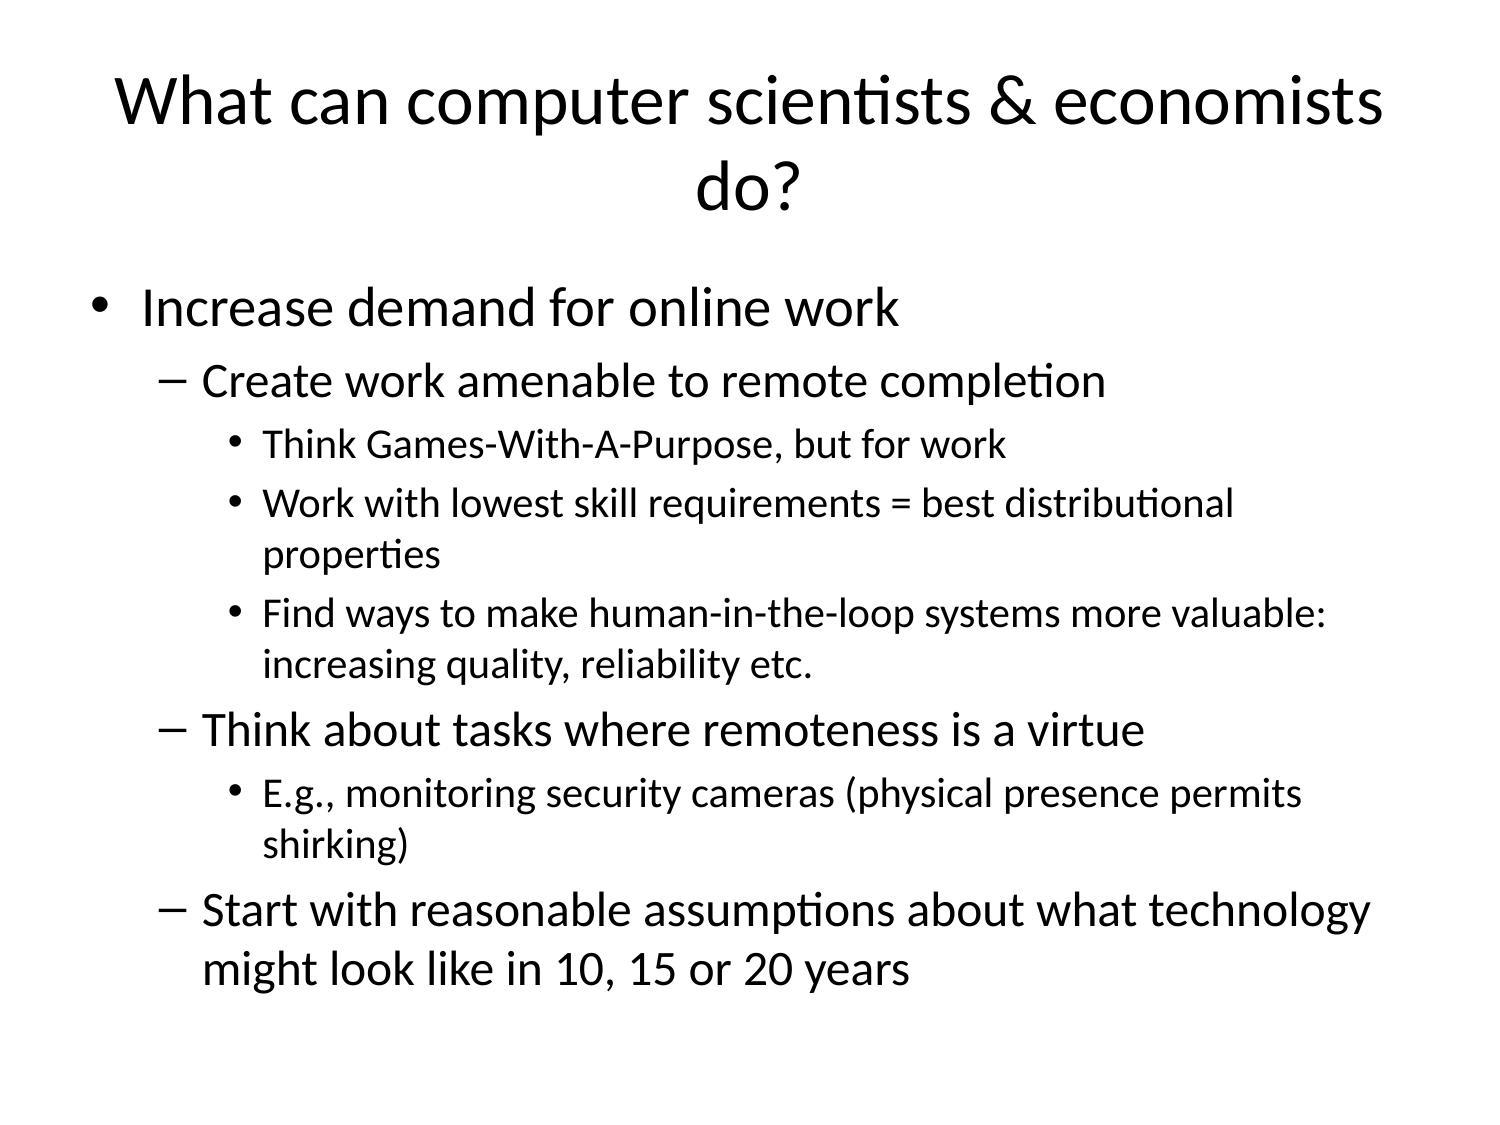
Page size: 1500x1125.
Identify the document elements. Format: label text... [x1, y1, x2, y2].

list Increase demand for online work Create work amenable to remote completion Think Games-With-A-Purpose, but for work Work with lowest skill requirements = best distributional properties Find ways to make human-in-the-loop systems more valuable: increasing quality, reliability etc. Think about tasks where remoteness is a virtue E.g., monitoring security cameras (physical presence permits shirking) Start with reasonable assumptions about what technology might look like in 10, 15 or 20 years [75, 262, 1425, 1005]
title What can computer scientists & economists do? [75, 45, 1425, 233]
